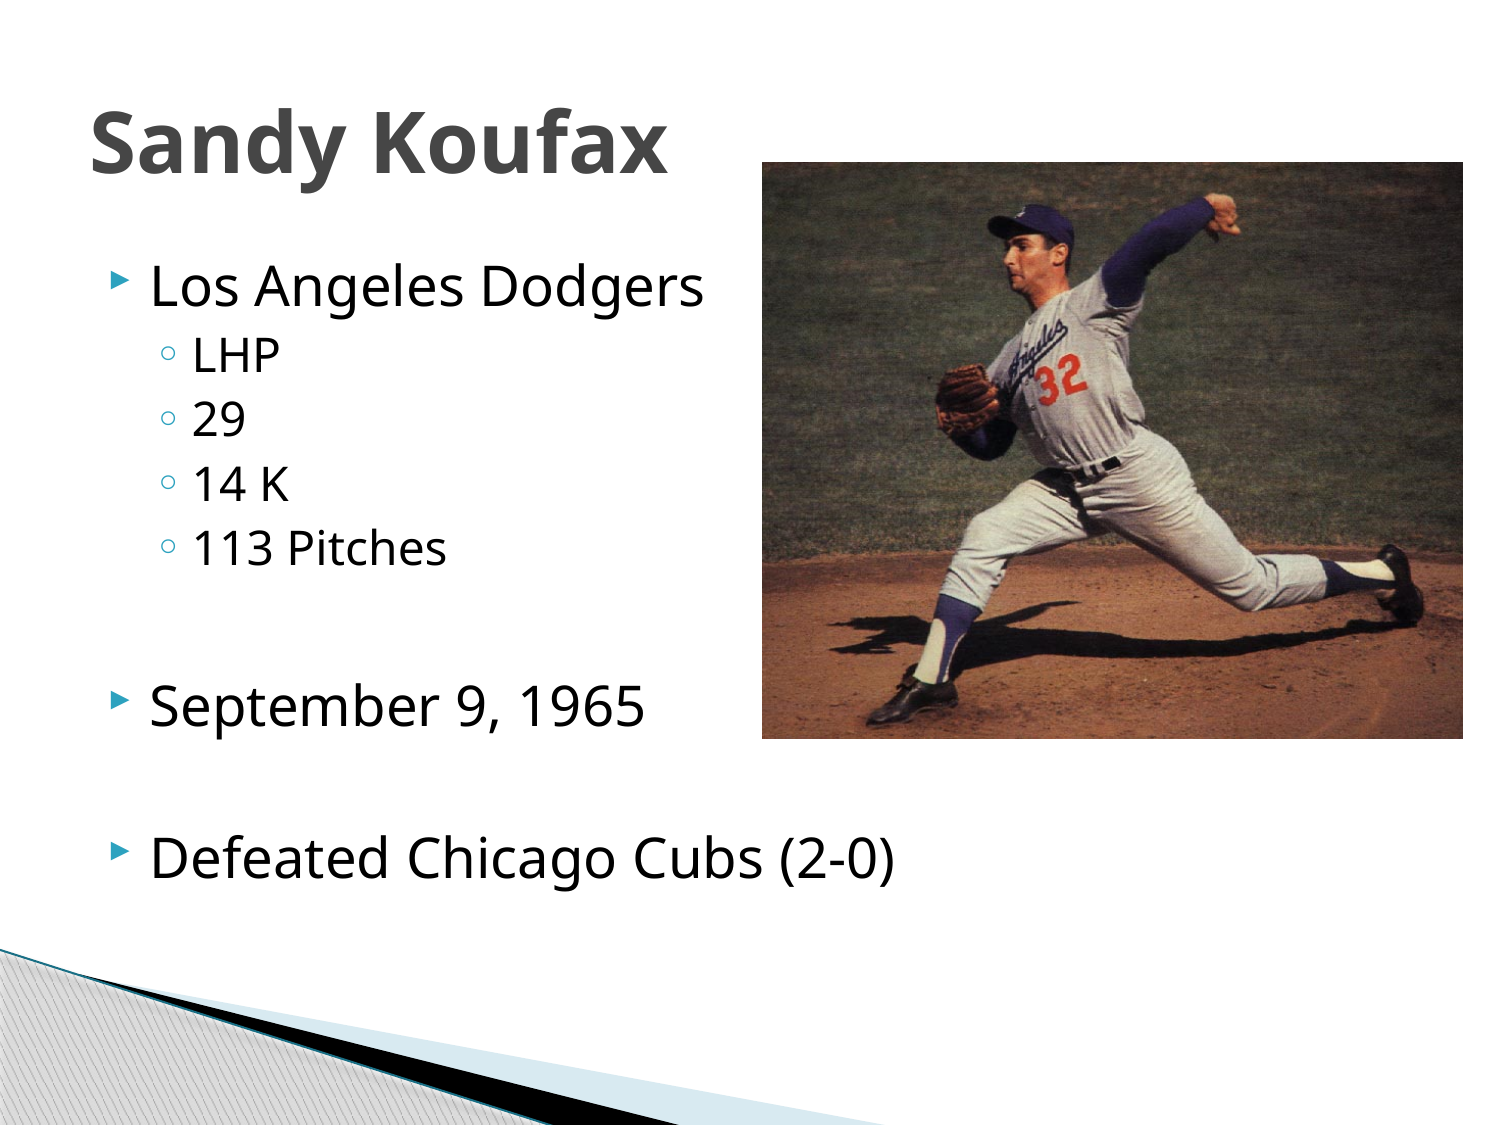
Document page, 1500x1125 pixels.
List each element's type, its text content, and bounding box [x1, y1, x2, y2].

title Sandy Koufax [75, 45, 1425, 233]
list Los Angeles Dodgers LHP 29 14 K 113 Pitches September 9, 1965 Defeated Chicago Cubs (2-0) [75, 243, 1425, 986]
picture [762, 162, 1463, 739]
